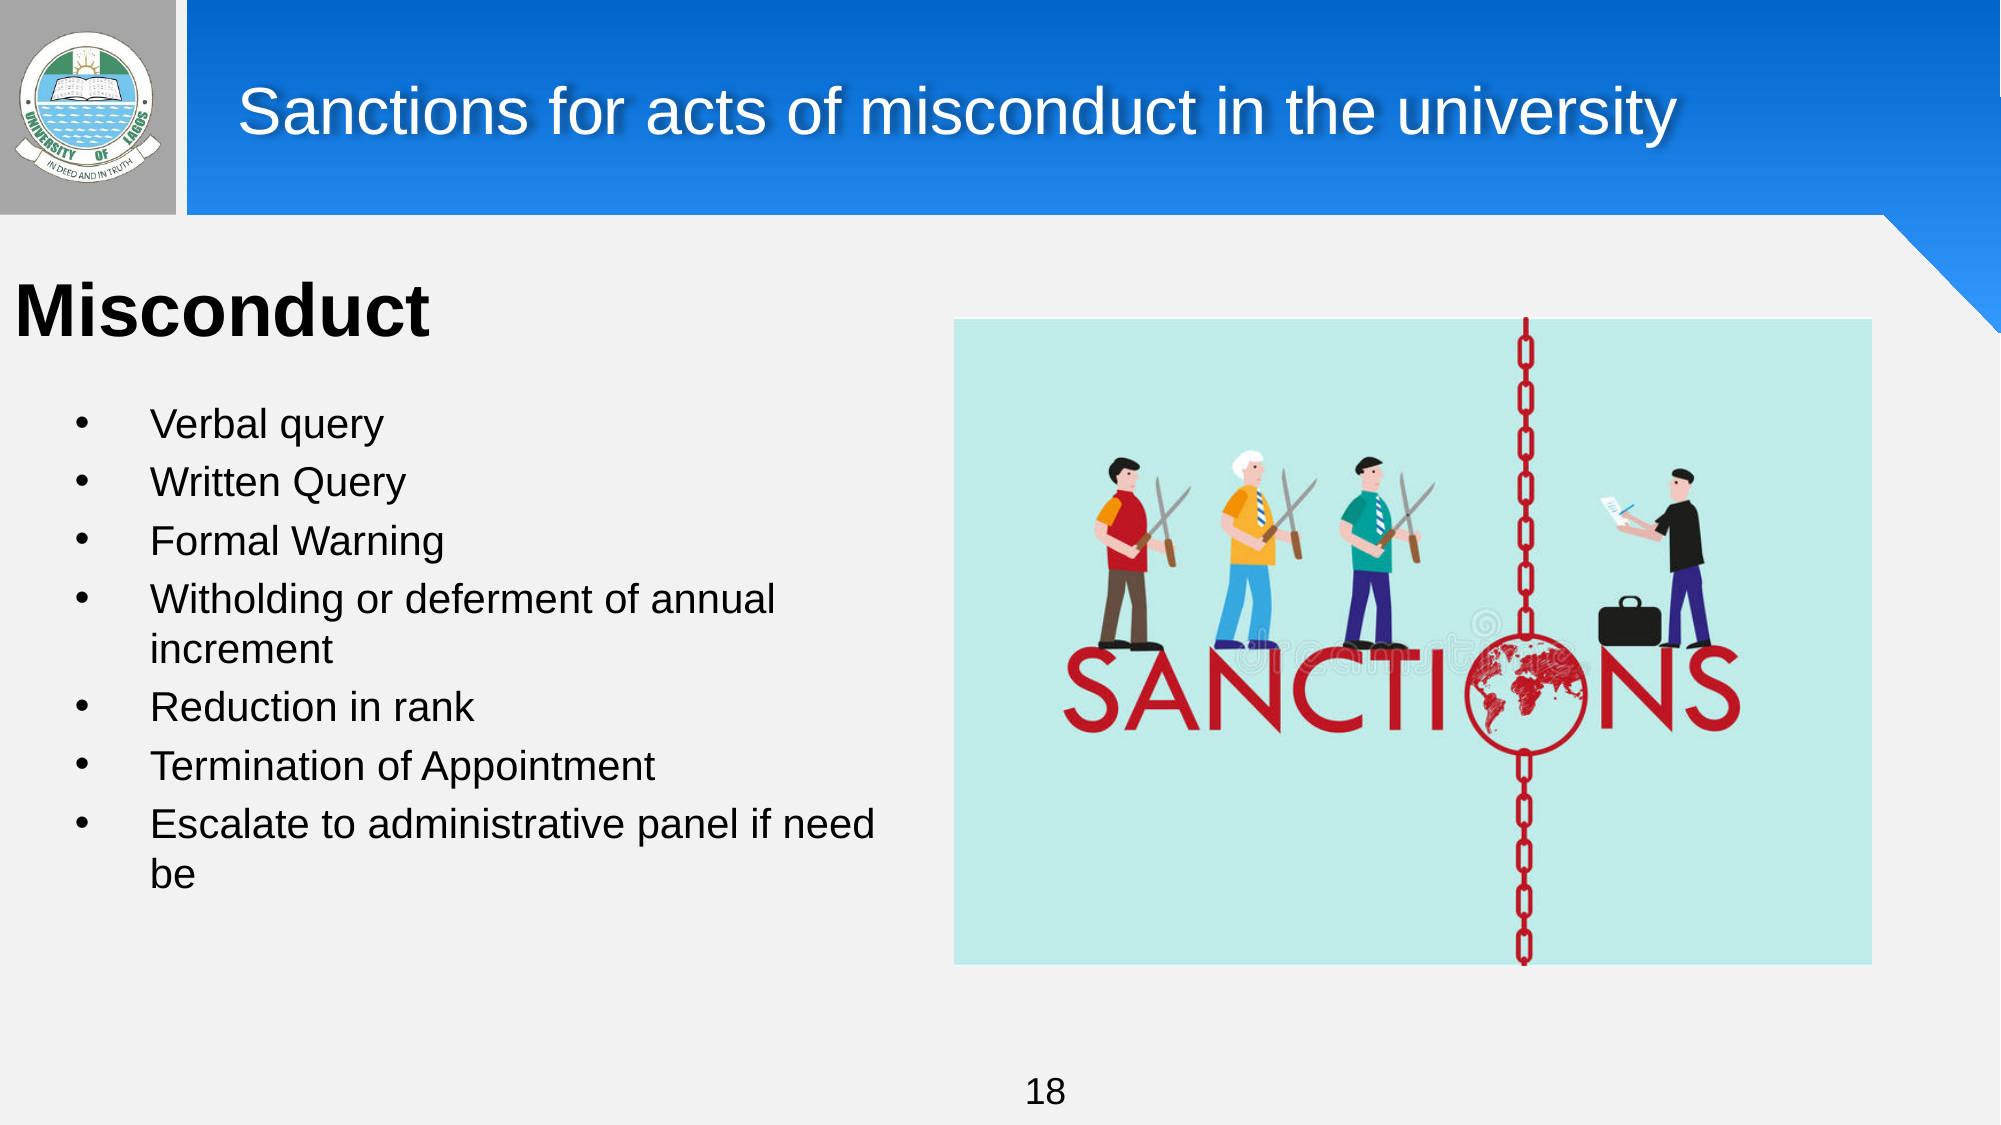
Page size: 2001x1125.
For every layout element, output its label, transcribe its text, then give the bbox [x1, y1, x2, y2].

text_box [0, 0, 176, 215]
text_box Verbal query Written Query Formal Warning Witholding or deferment of annual increment Reduction in rank Termination of Appointment Escalate to administrative panel if need be [59, 389, 944, 1125]
picture [954, 317, 1872, 967]
text_box 18 [999, 1049, 1092, 1125]
text_box Misconduct [0, 254, 1066, 359]
picture [9, 28, 167, 187]
text_box [186, 0, 2000, 334]
text_box Sanctions for acts of misconduct in the university [222, 39, 1840, 176]
